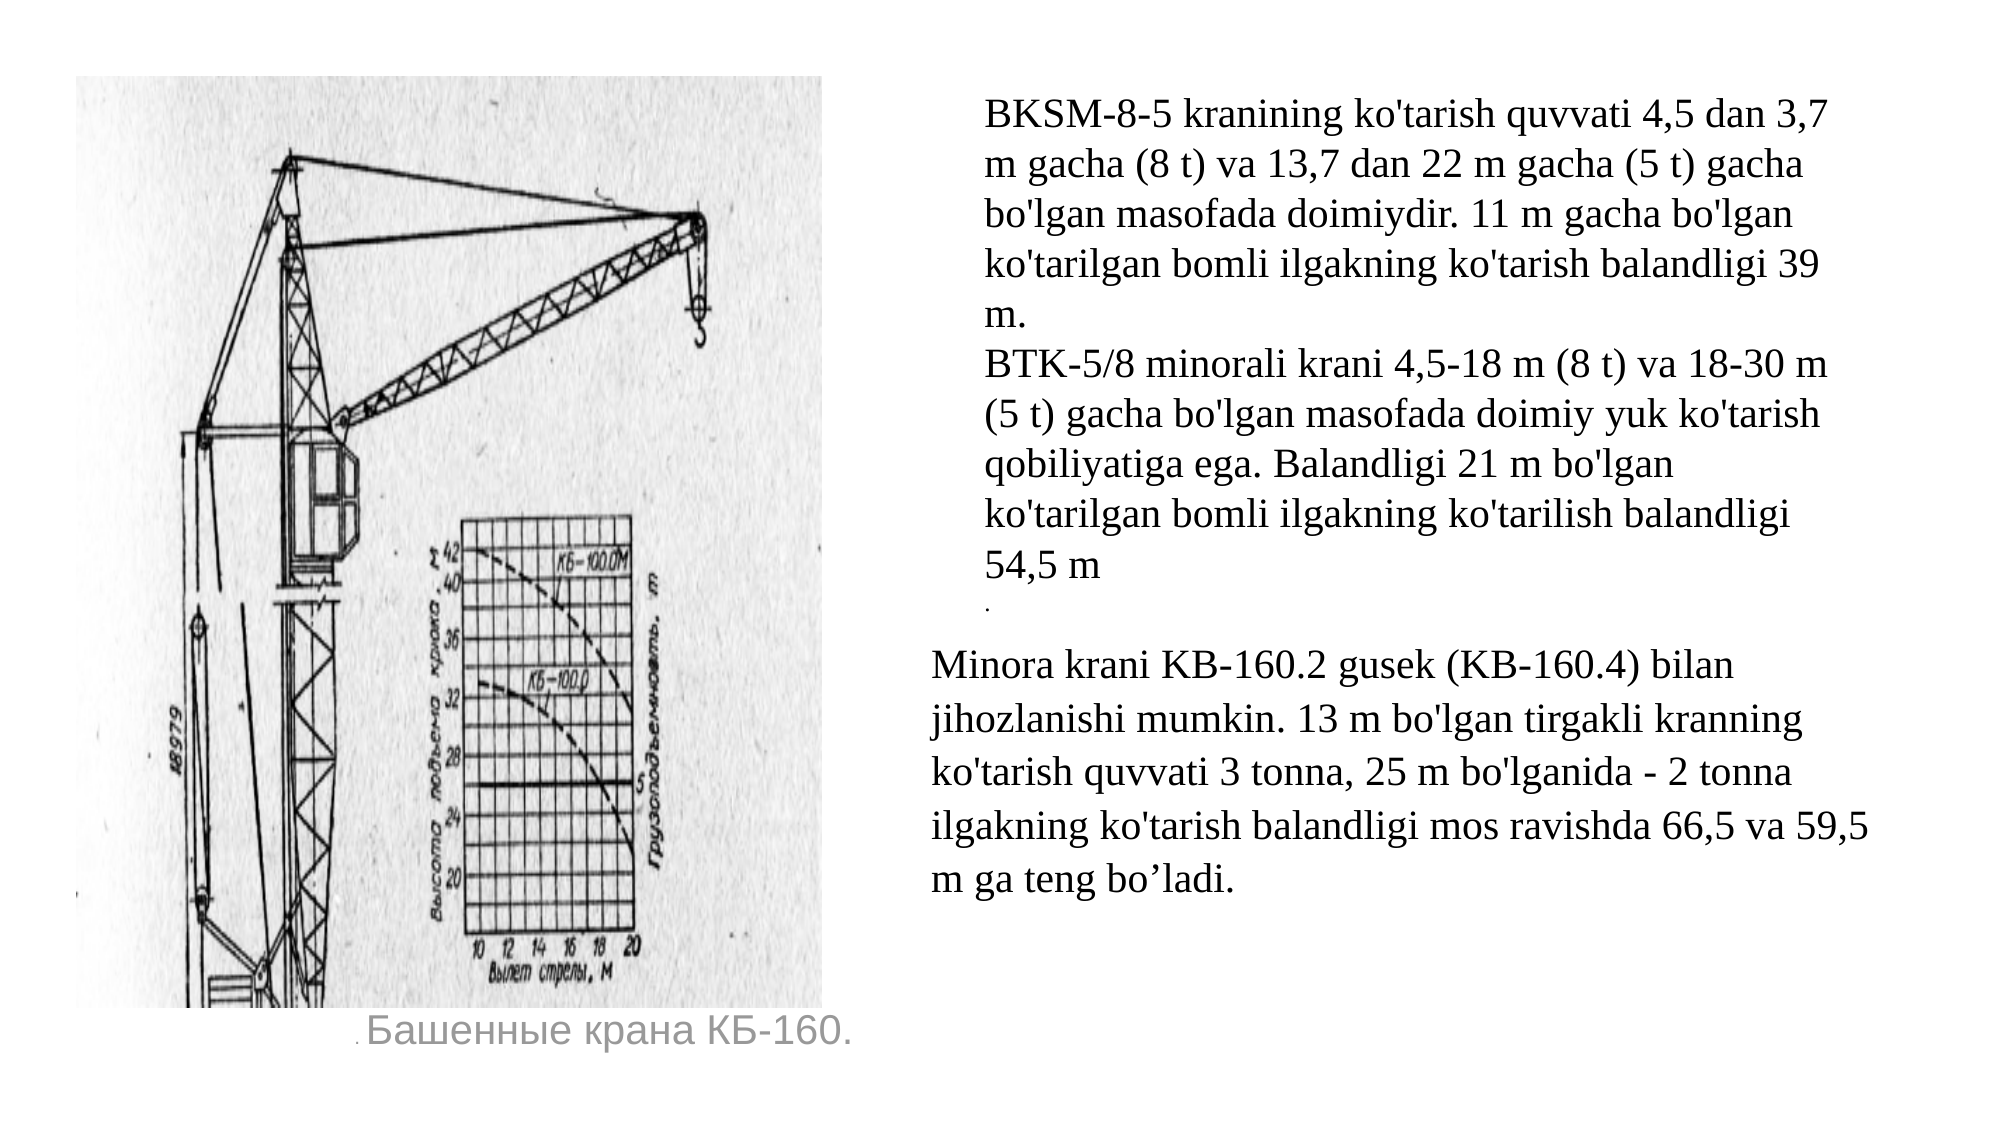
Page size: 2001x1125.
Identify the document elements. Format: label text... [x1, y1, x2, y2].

text_box Minora krani KB-160.2 gusek (KB-160.4) bilan jihozlanishi mumkin. 13 m bo'lgan tirgakli kranning ko'tarish quvvati 3 tonna, 25 m bo'lganida - 2 tonna ilgakning ko'tarish balandligi mos ravishda 66,5 va 59,5 m ga teng bo’ladi. [916, 626, 1917, 909]
text_box . Башенные крана КБ-160. [339, 995, 1249, 1061]
text_box BKSM-8-5 kranining ko'tarish quvvati 4,5 dan 3,7 m gacha (8 t) va 13,7 dan 22 m gacha (5 t) gacha bo'lgan masofada doimiydir. 11 m gacha bo'lgan ko'tarilgan bomli ilgakning ko'tarish balandligi 39 m. BTK-5/8 minorali krani 4,5-18 m (8 t) va 18-30 m (5 t) gacha bo'lgan masofada doimiy yuk ko'tarish qobiliyatiga ega. Balandligi 21 m bo'lgan ko'tarilgan bomli ilgakning ko'tarilish balandligi 54,5 m . [969, 78, 1864, 624]
picture [76, 76, 822, 1009]
